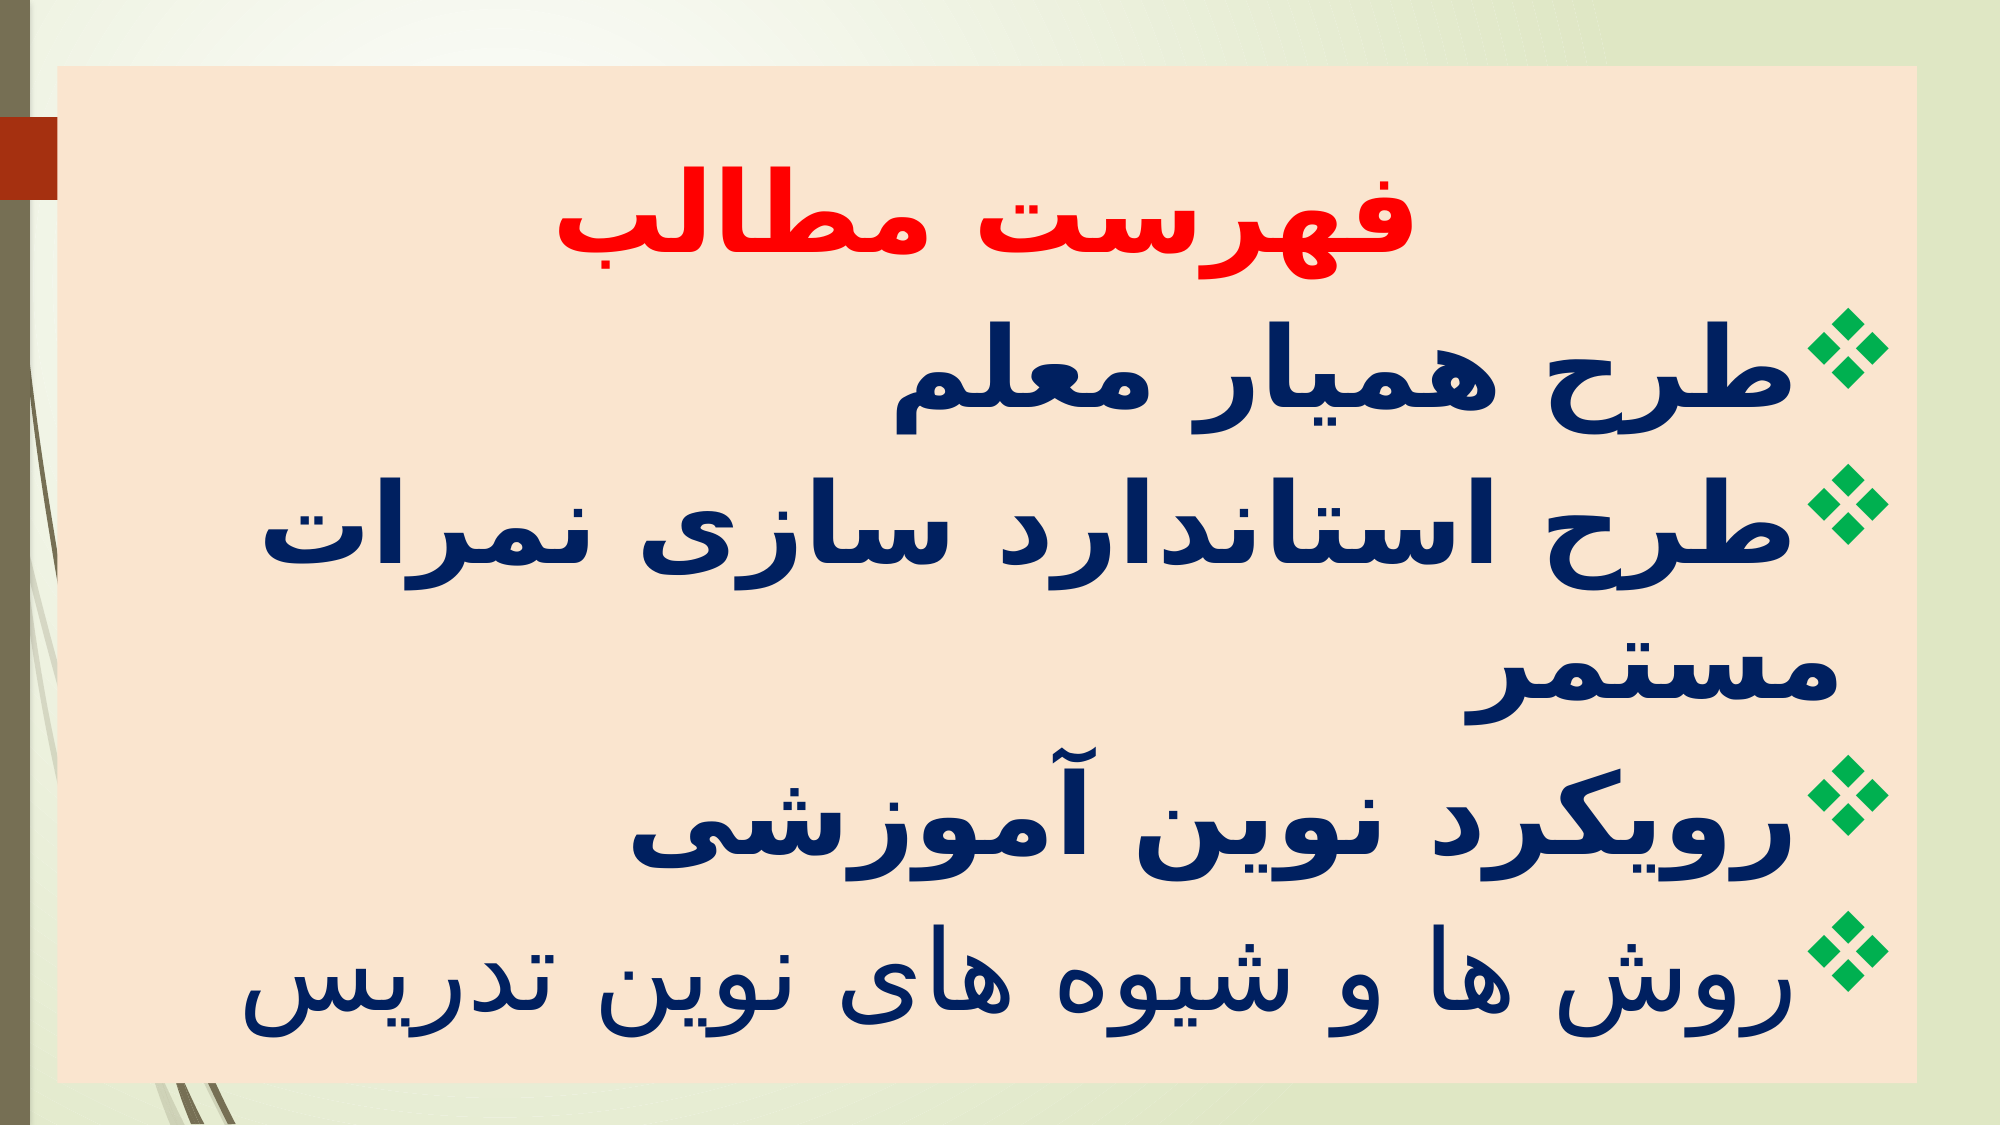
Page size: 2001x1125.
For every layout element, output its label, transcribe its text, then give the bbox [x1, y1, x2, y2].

list فهرست مطالب طرح همیار معلم طرح استاندارد سازی نمرات مستمر رویکرد نوین آموزشی روش ها و شیوه های نوین تدریس [57, 66, 1917, 1084]
